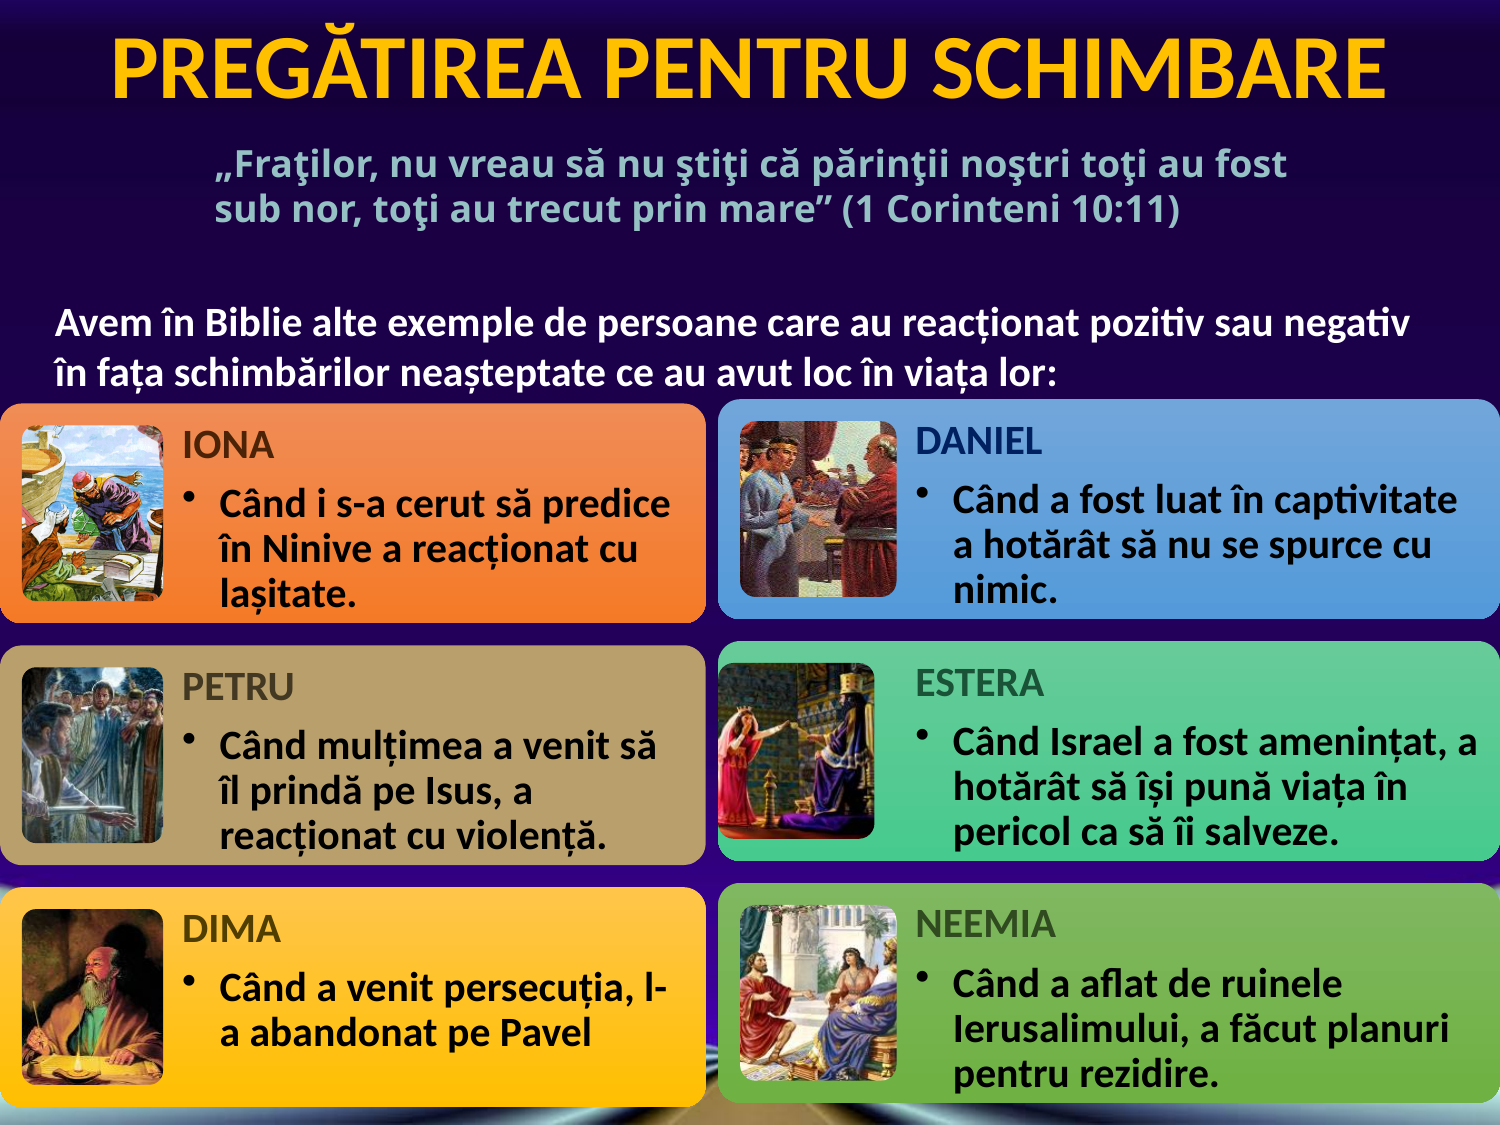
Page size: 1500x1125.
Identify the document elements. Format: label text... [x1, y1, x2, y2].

picture [0, 125, 1500, 1125]
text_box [718, 399, 1500, 1103]
text_box PREGĂTIREA PENTRU SCHIMBARE [0, 0, 1500, 125]
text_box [0, 403, 706, 1107]
text_box Avem în Biblie alte exemple de persoane care au reacţionat pozitiv sau negativ în faţa schimbărilor neaşteptate ce au avut loc în viaţa lor: [39, 287, 1446, 402]
text_box „Fraţilor, nu vreau să nu ştiţi că părinţii noştri toţi au fost sub nor, toţi au trecut prin mare” (1 Corinteni 10:11) [199, 132, 1341, 237]
